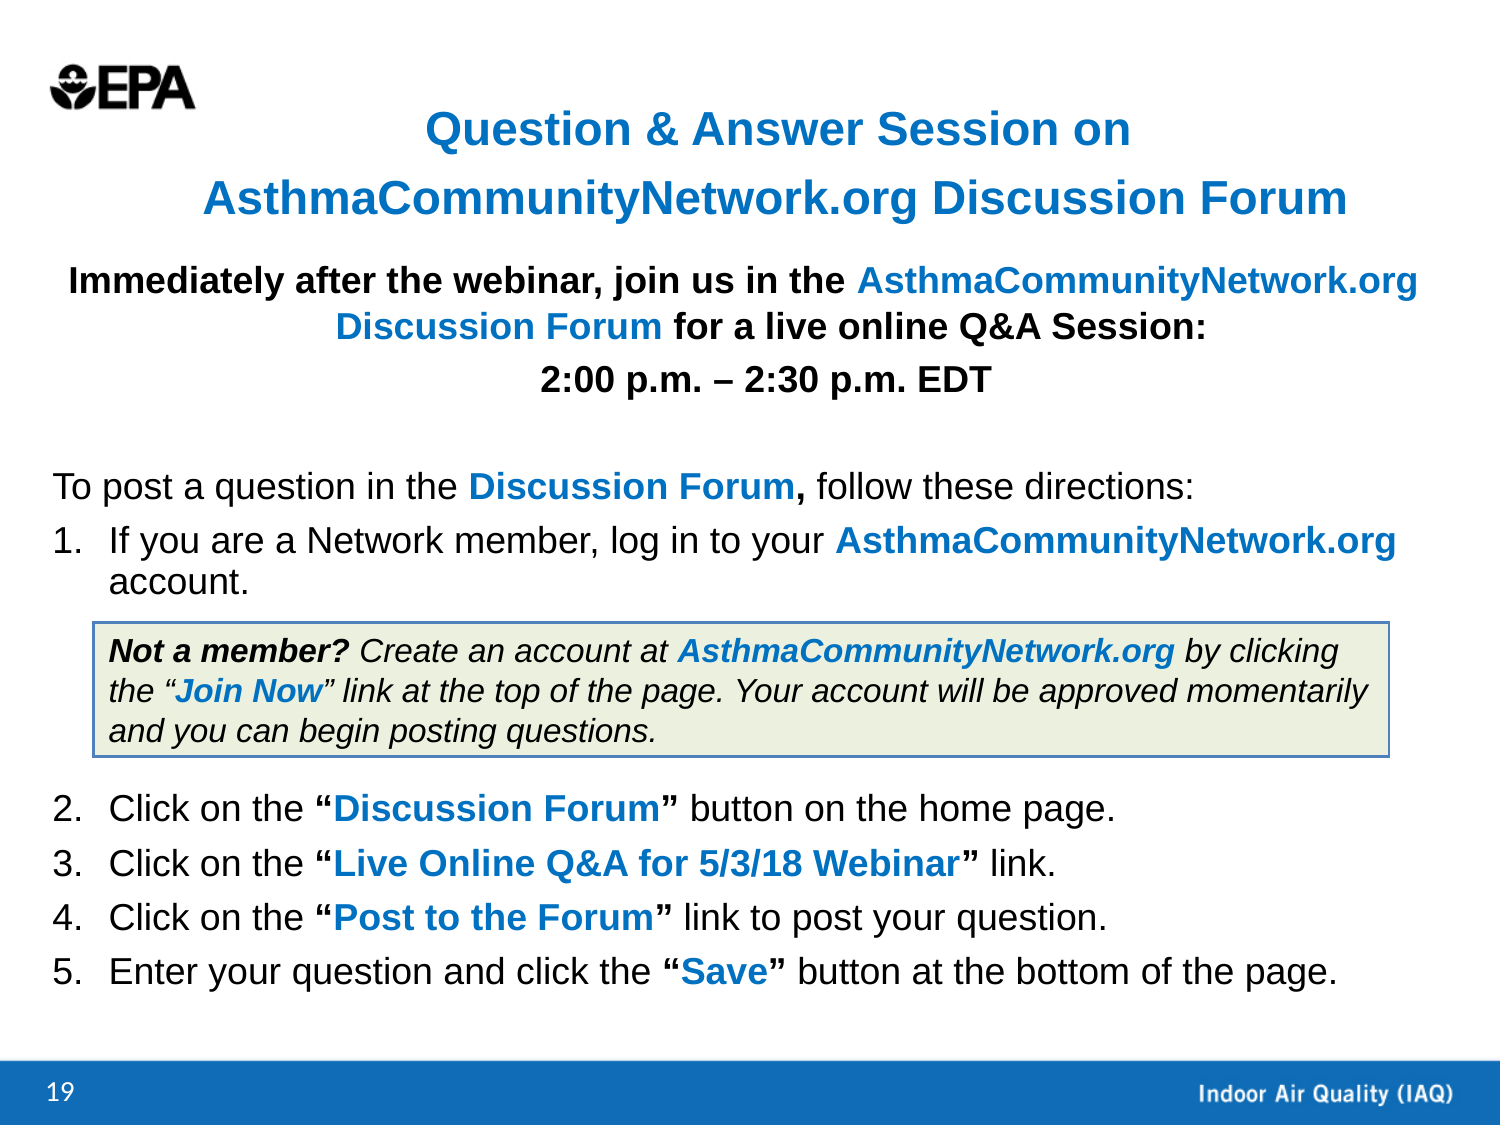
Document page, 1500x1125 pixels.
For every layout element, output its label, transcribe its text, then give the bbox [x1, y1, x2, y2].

text_box Immediately after the webinar, join us in the AsthmaCommunityNetwork.org Discussion Forum for a live online Q&A Session: 2:00 p.m. – 2:30 p.m. EDT To post a question in the Discussion Forum, follow these directions: If you are a Network member, log in to your AsthmaCommunityNetwork.org account. Click on the “Discussion Forum” button on the home page. Click on the “Live Online Q&A for 5/3/18 Webinar” link. Click on the “Post to the Forum” link to post your question. Enter your question and click the “Save” button at the bottom of the page. [37, 247, 1450, 1125]
picture [0, 16, 1500, 1125]
text_box Not a member? Create an account at AsthmaCommunityNetwork.org by clicking the “Join Now” link at the top of the page. Your account will be approved momentarily and you can begin posting questions. [93, 622, 1389, 757]
text_box Question & Answer Session on AsthmaCommunityNetwork.org Discussion Forum [110, 72, 1461, 273]
